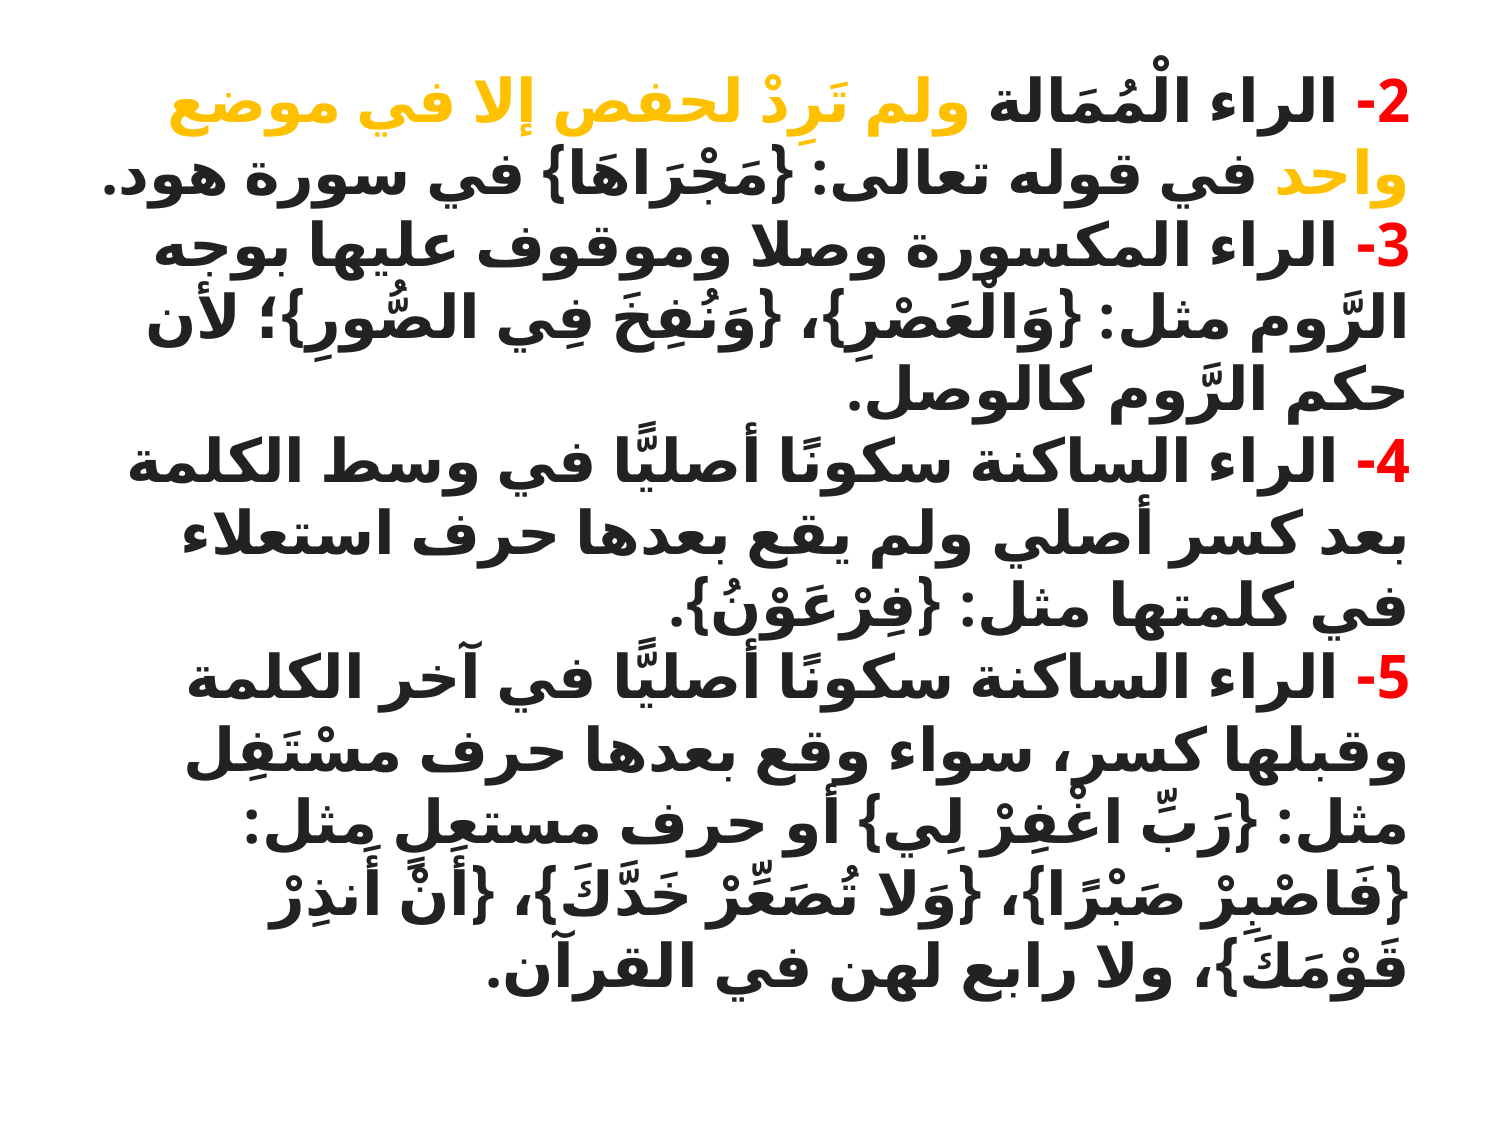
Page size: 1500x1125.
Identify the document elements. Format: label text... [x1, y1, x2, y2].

list 2- الراء الْمُمَالة ولم تَرِدْ لحفص إلا في موضع واحد في قوله تعالى: {مَجْرَاهَا} في سورة هود. 3- الراء المكسورة وصلا وموقوف عليها بوجه الرَّوم مثل: {وَالْعَصْرِ}، {وَنُفِخَ فِي الصُّورِ}؛ لأن حكم الرَّوم كالوصل. 4- الراء الساكنة سكونًا أصليًّا في وسط الكلمة بعد كسر أصلي ولم يقع بعدها حرف استعلاء في كلمتها مثل: {فِرْعَوْنُ}. 5- الراء الساكنة سكونًا أصليًّا في آخر الكلمة وقبلها كسر، سواء وقع بعدها حرف مسْتَفِل مثل: {رَبِّ اغْفِرْ لِي} أو حرف مستعلٍ مثل: {فَاصْبِرْ صَبْرًا}، {وَلا تُصَعِّرْ خَدَّكَ}، {أَنْ أَنذِرْ قَوْمَكَ}، ولا رابع لهن في القرآن. [75, 54, 1425, 1083]
